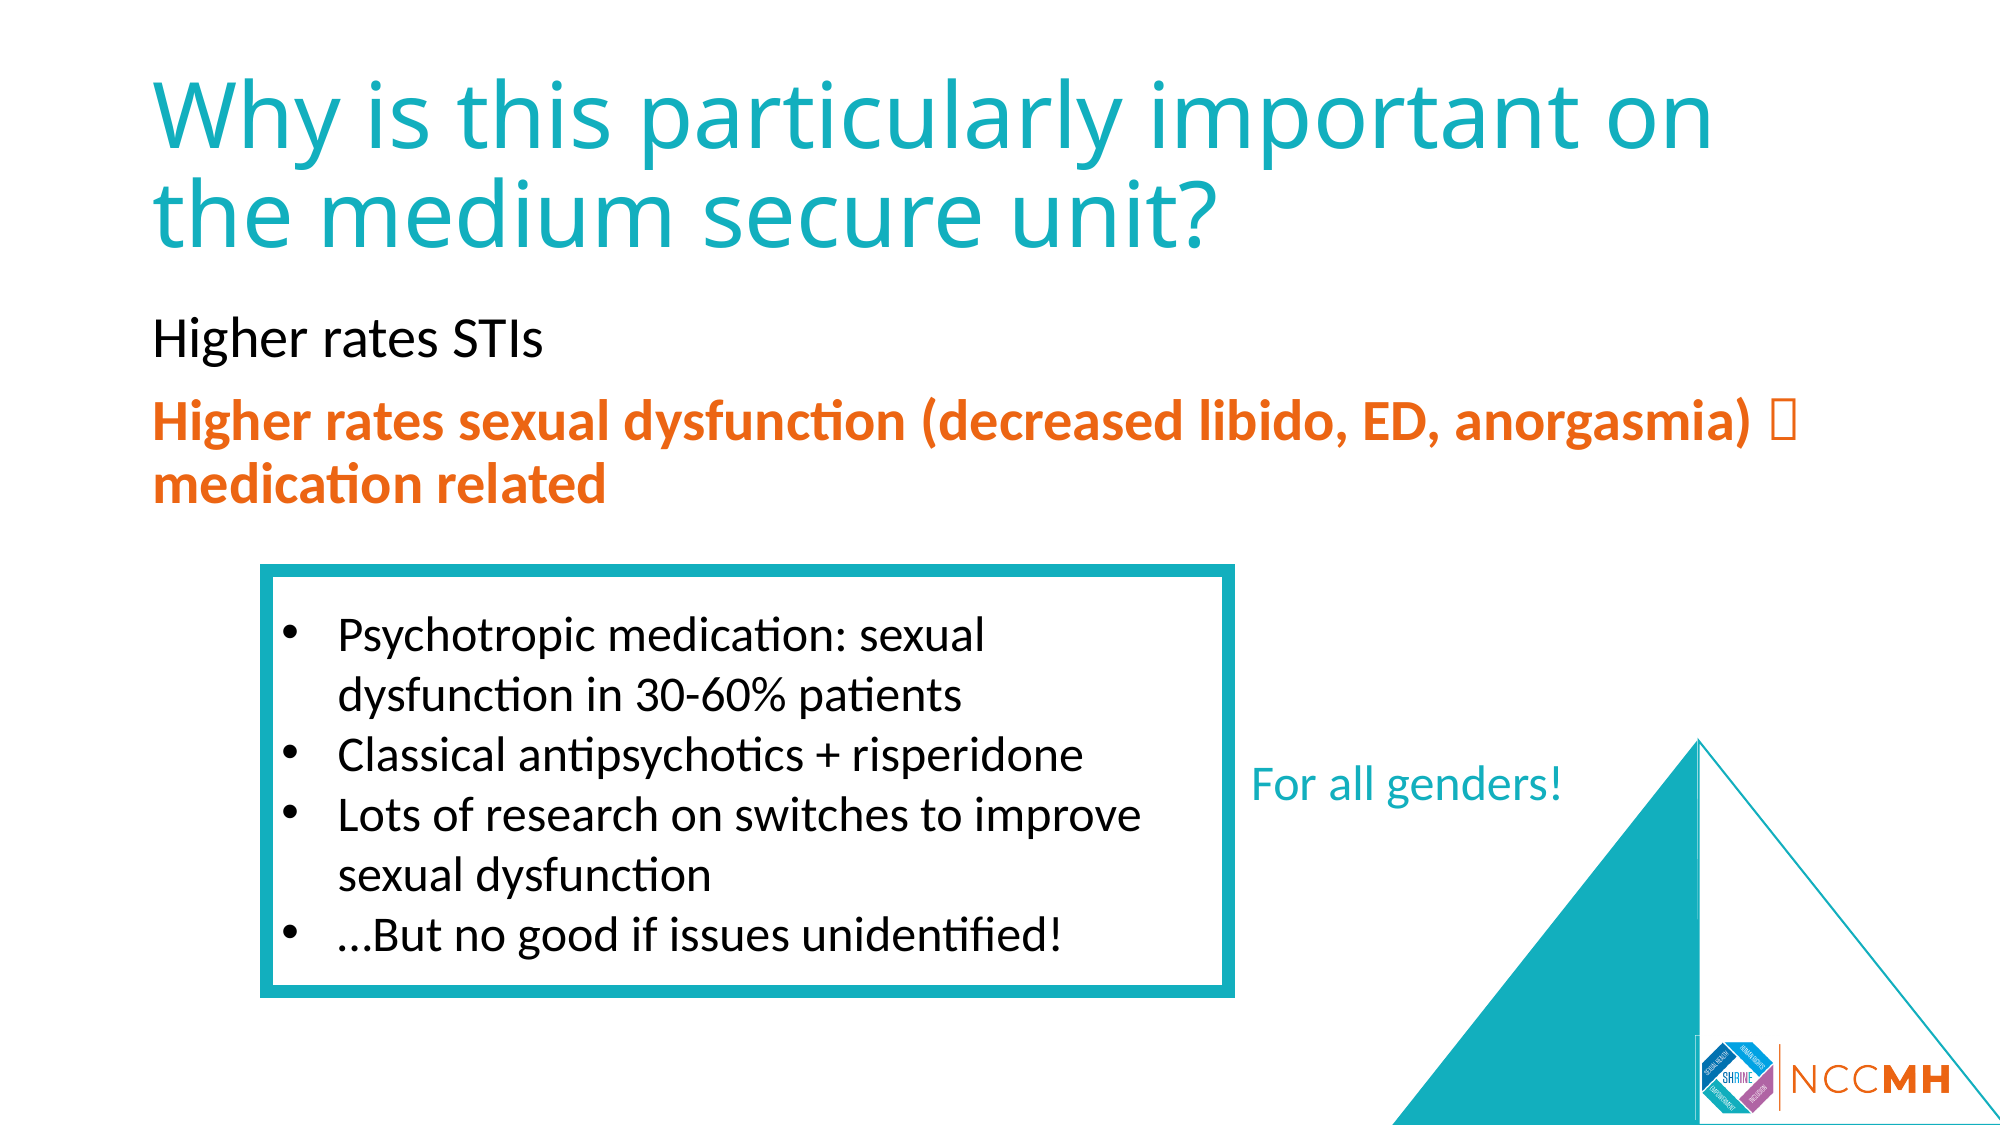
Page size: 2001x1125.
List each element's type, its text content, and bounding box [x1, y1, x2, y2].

text_box For all genders! [1236, 743, 1392, 818]
text_box Psychotropic medication: sexual dysfunction in 30-60% patients Classical antipsychotics + risperidone Lots of research on switches to improve sexual dysfunction …But no good if issues unidentified! [266, 569, 1230, 993]
title Why is this particularly important on the medium secure unit? [137, 59, 1863, 278]
list Higher rates STIs Higher rates sexual dysfunction (decreased libido, ED, anorgasmia)  medication related [137, 299, 1863, 1014]
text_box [1392, 740, 2000, 1125]
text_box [1695, 1035, 1949, 1120]
